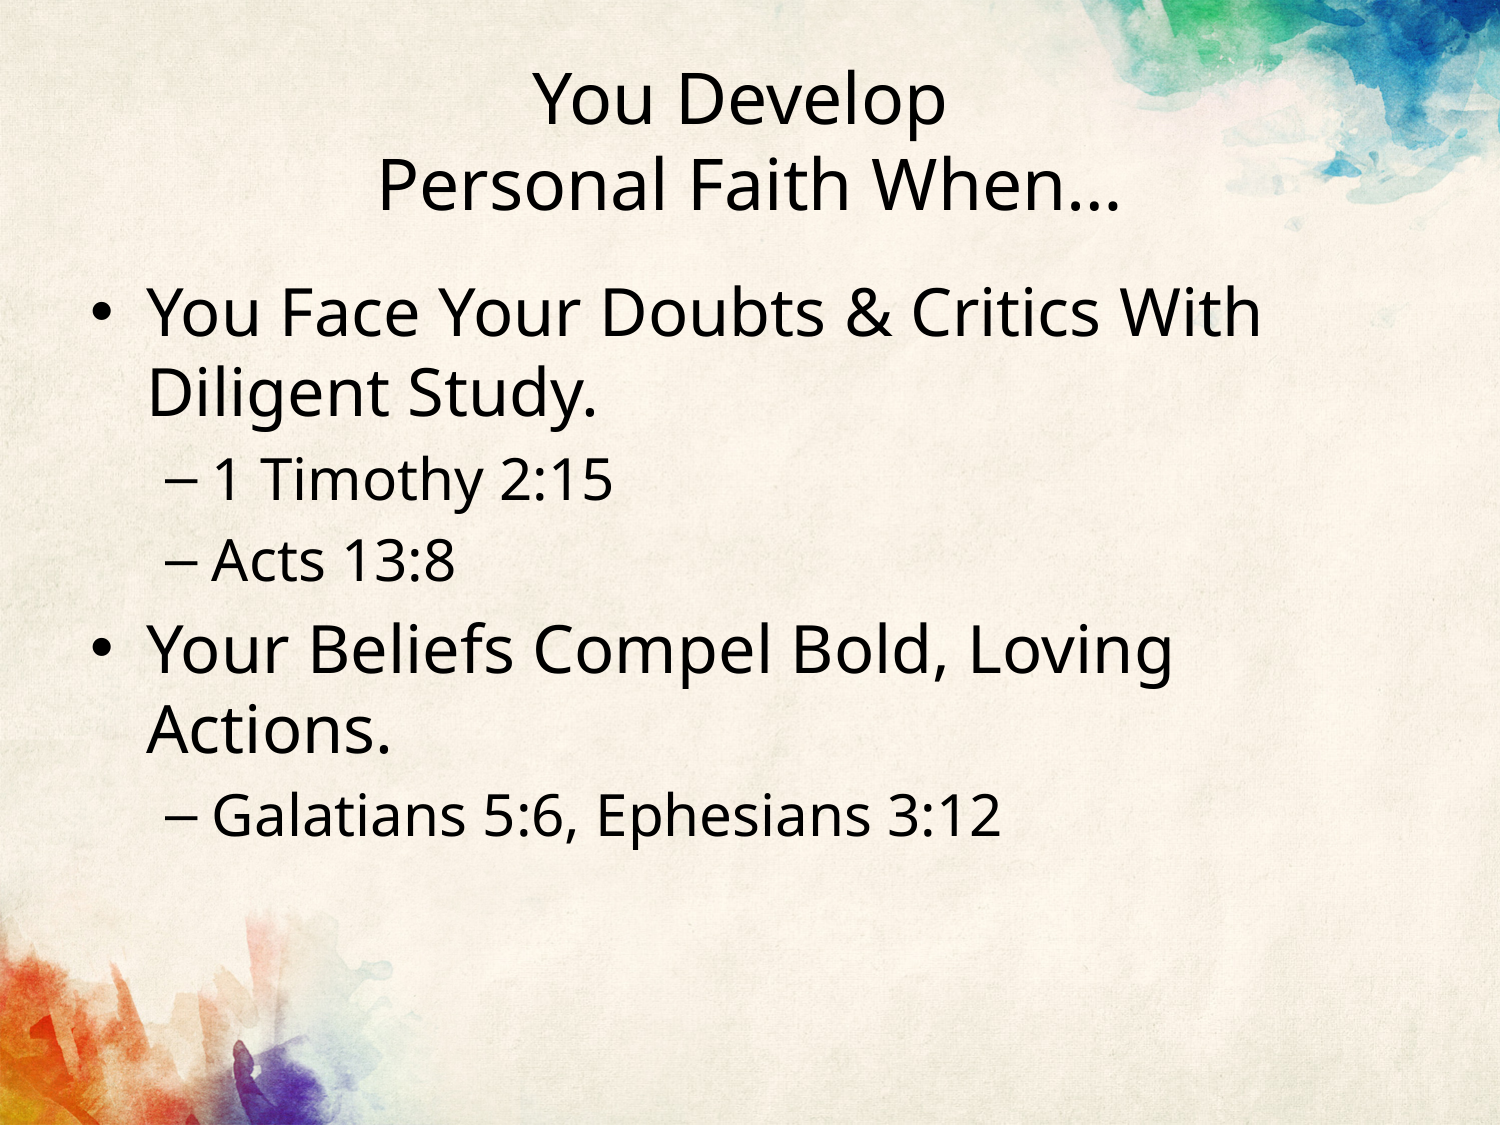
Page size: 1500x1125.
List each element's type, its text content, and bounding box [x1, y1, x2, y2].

picture [0, 0, 1500, 1125]
title You Develop Personal Faith When… [75, 45, 1425, 233]
list You Face Your Doubts & Critics With Diligent Study. 1 Timothy 2:15 Acts 13:8 Your Beliefs Compel Bold, Loving Actions. Galatians 5:6, Ephesians 3:12 [75, 262, 1425, 1074]
